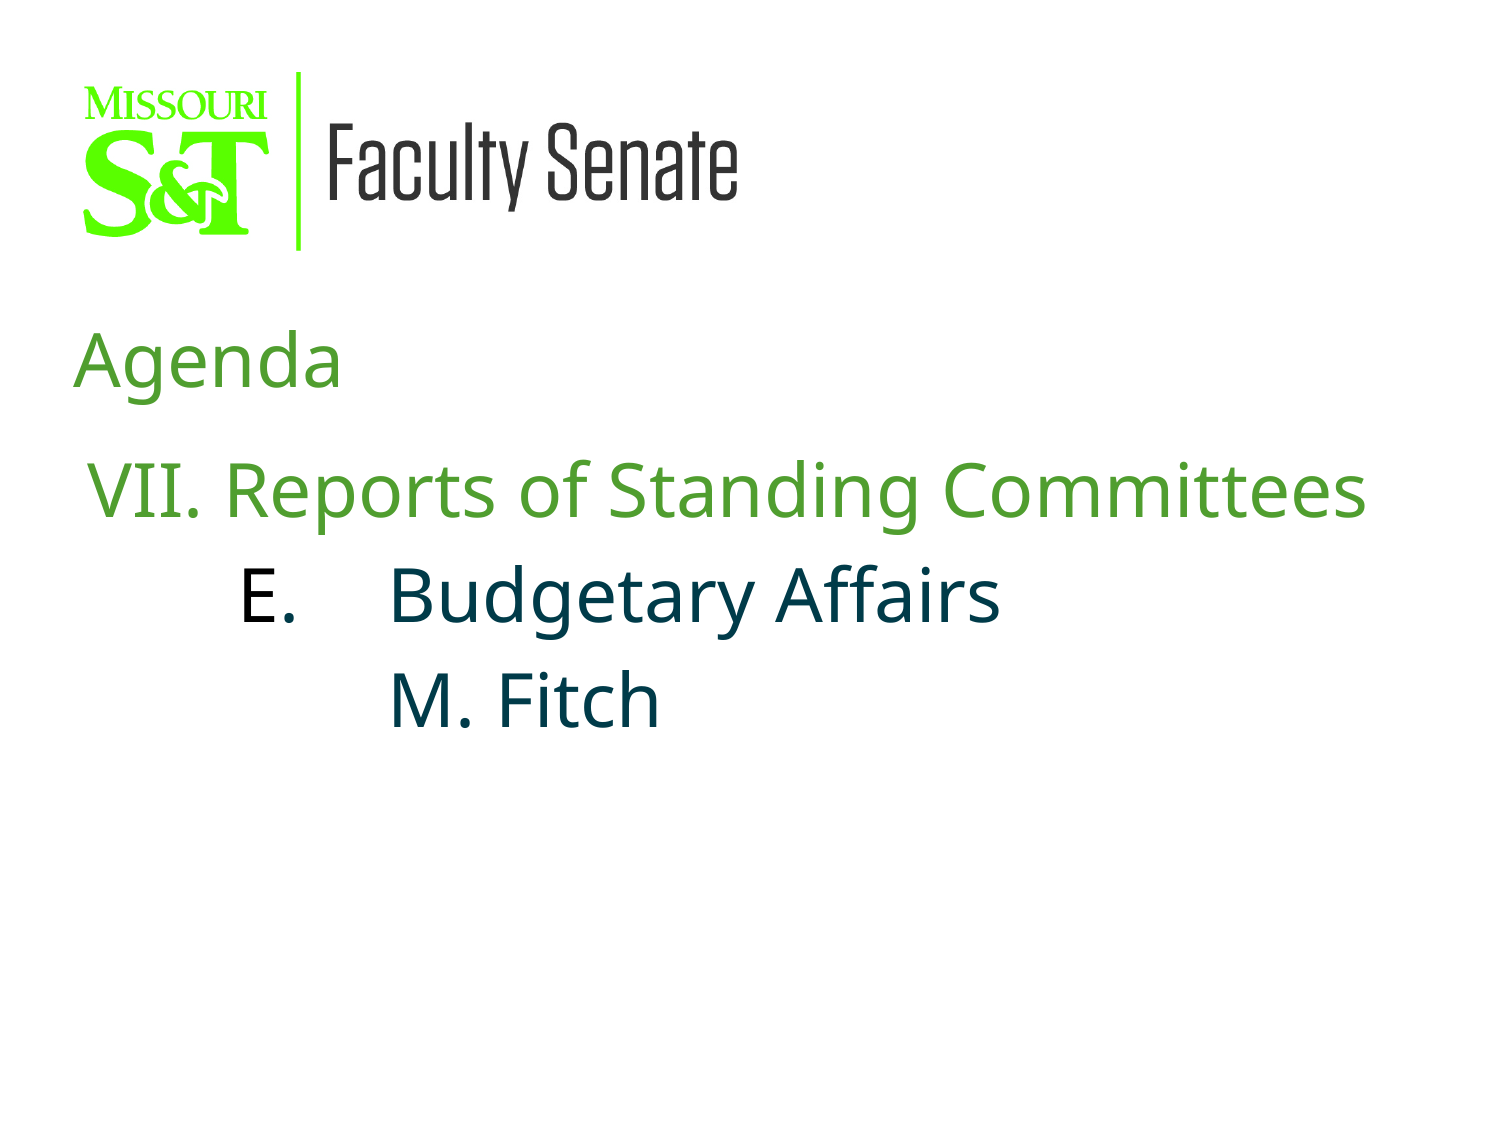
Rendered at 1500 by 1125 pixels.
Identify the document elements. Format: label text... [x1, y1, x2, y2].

picture [83, 72, 737, 251]
list Agenda [58, 315, 1402, 393]
list VII. Reports of Standing Committees E. Budgetary Affairs M. Fitch [73, 435, 1470, 1083]
